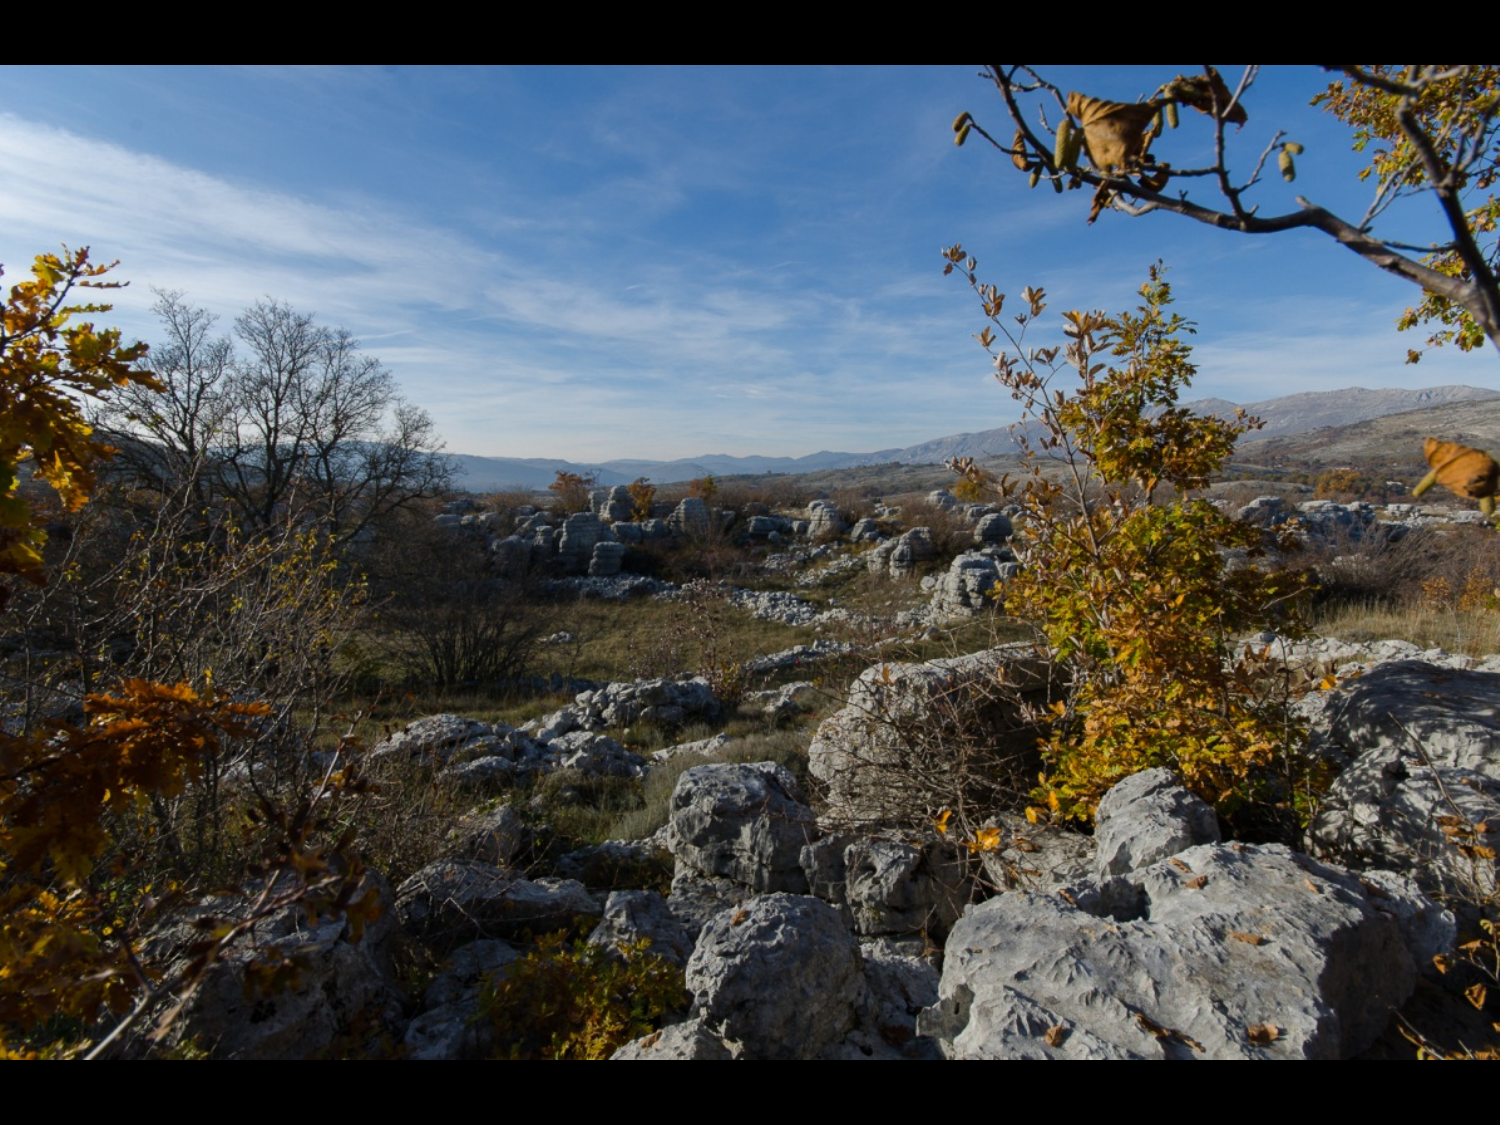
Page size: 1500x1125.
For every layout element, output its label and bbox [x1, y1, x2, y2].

picture [0, 65, 1500, 1060]
